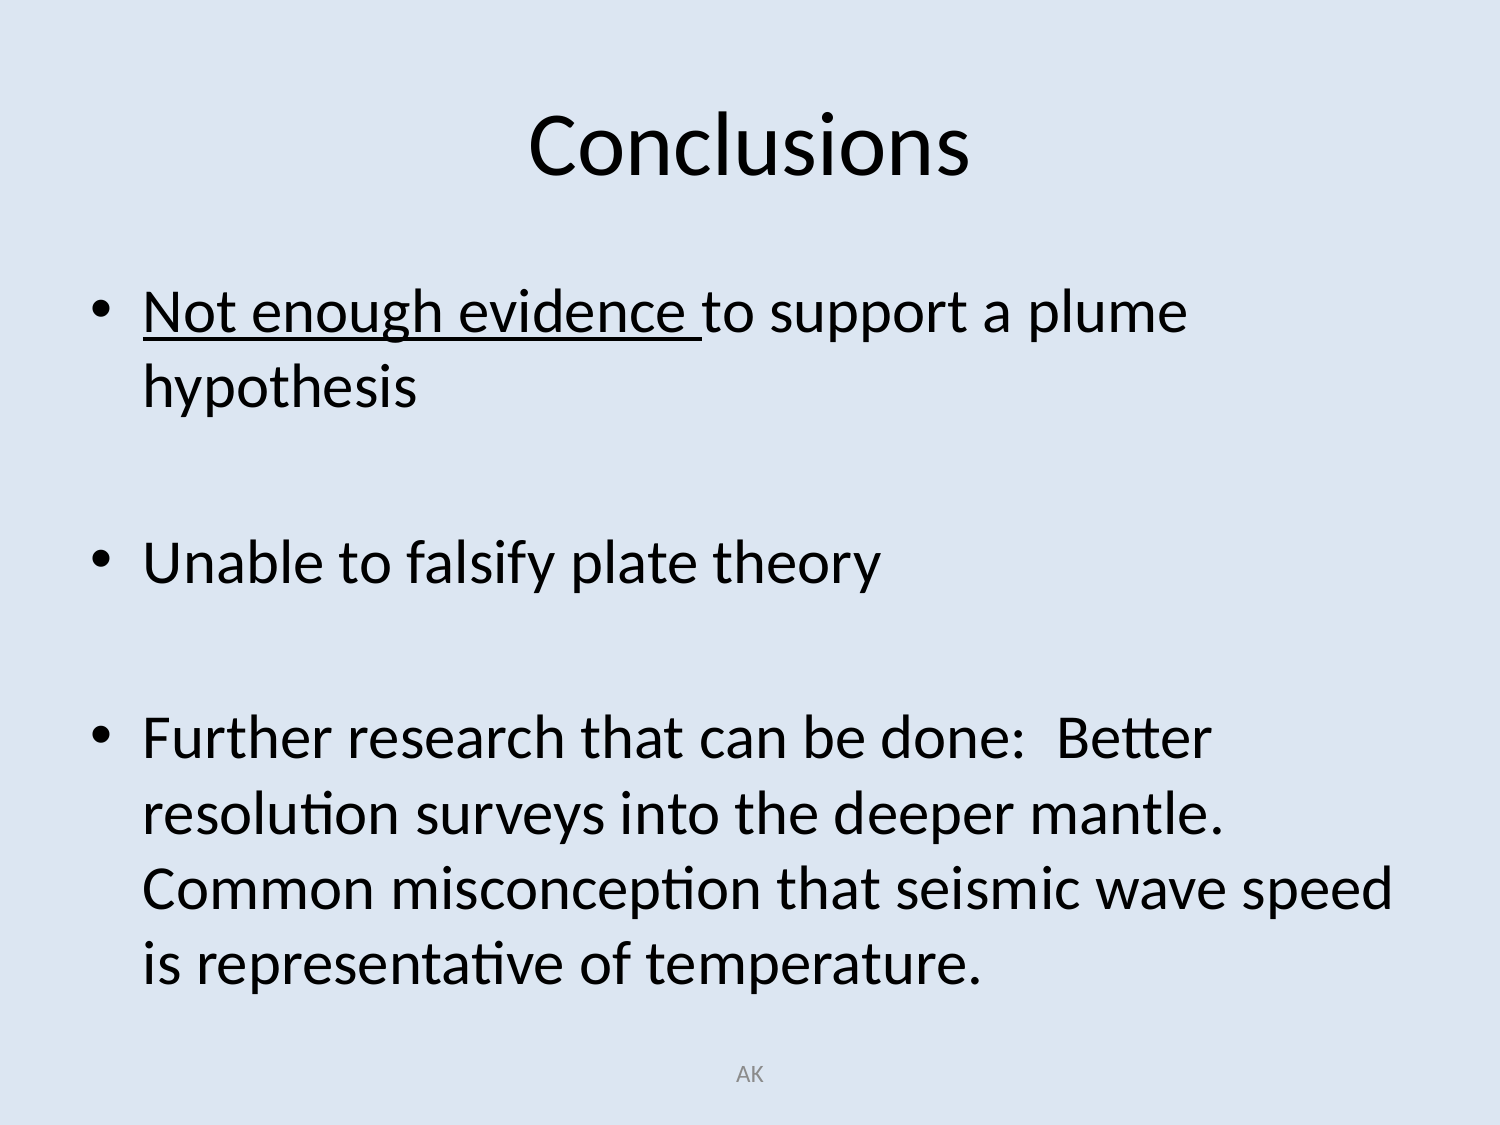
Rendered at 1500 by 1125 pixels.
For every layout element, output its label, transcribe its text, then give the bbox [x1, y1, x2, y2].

footer AK [512, 1042, 988, 1103]
list Not enough evidence to support a plume hypothesis Unable to falsify plate theory Further research that can be done: Better resolution surveys into the deeper mantle. Common misconception that seismic wave speed is representative of temperature. [75, 262, 1425, 1005]
title Conclusions [75, 45, 1425, 233]
